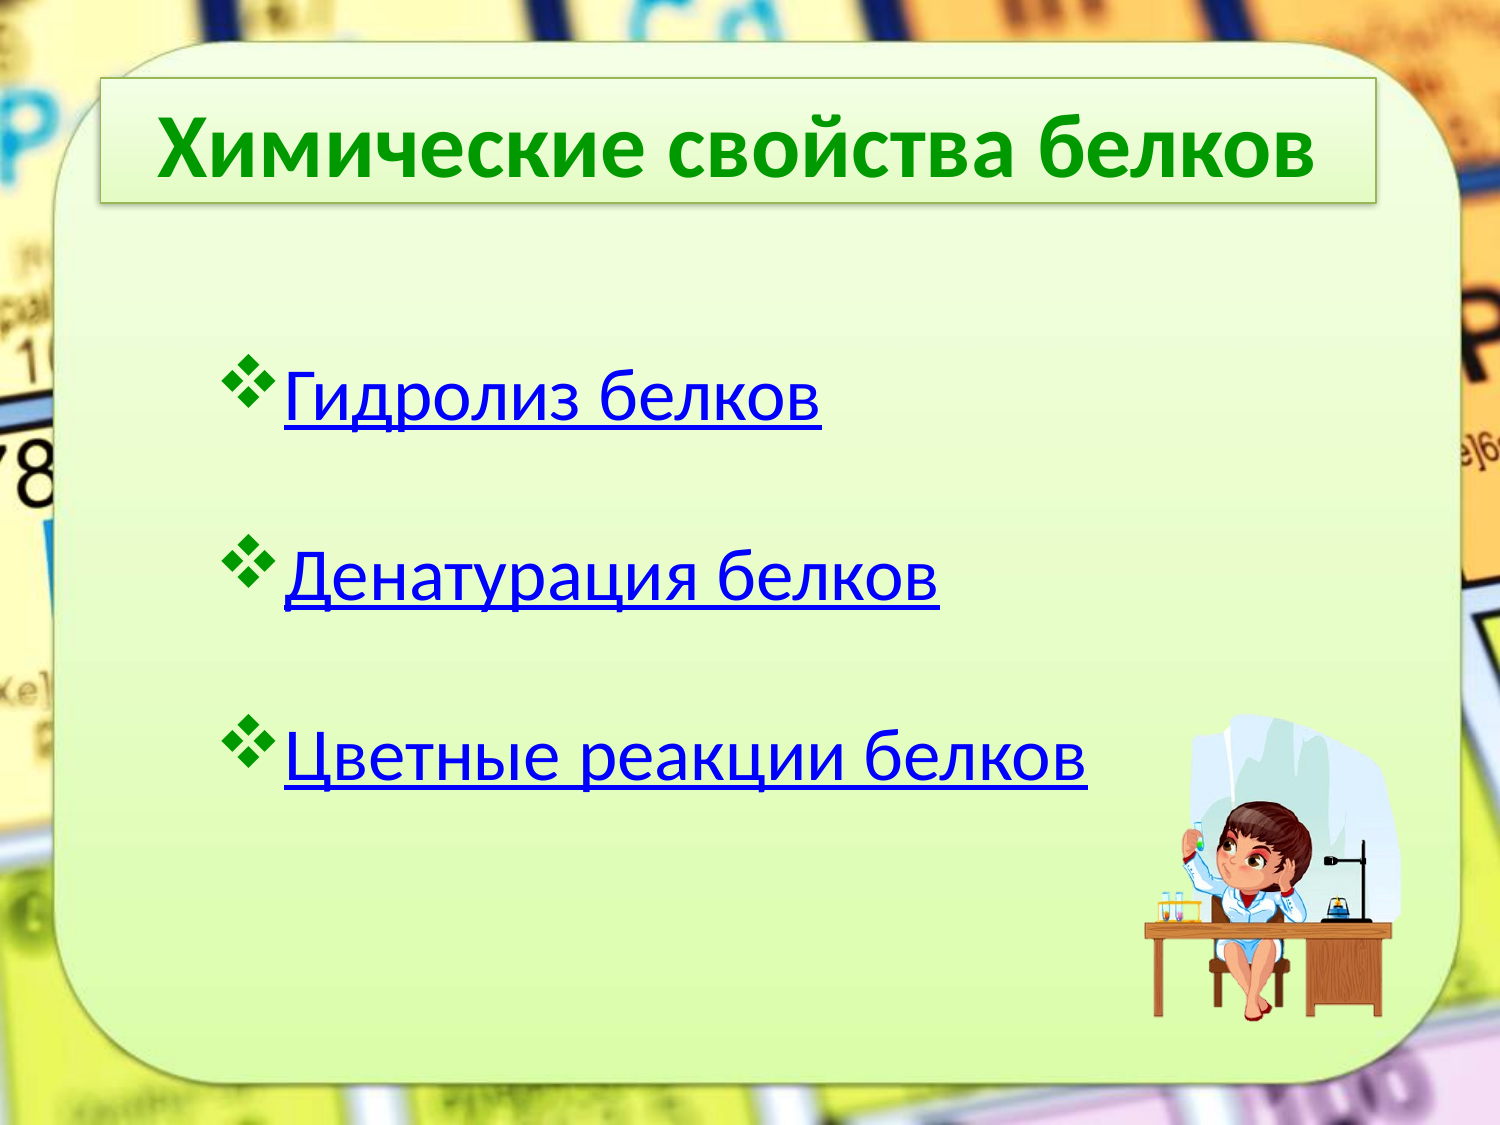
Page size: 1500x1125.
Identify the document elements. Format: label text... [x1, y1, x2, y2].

text_box Гидролиз белков Денатурация белков Цветные реакции белков [200, 338, 1276, 803]
picture [0, 0, 1500, 1125]
text_box Химические свойства белков [100, 77, 1377, 204]
